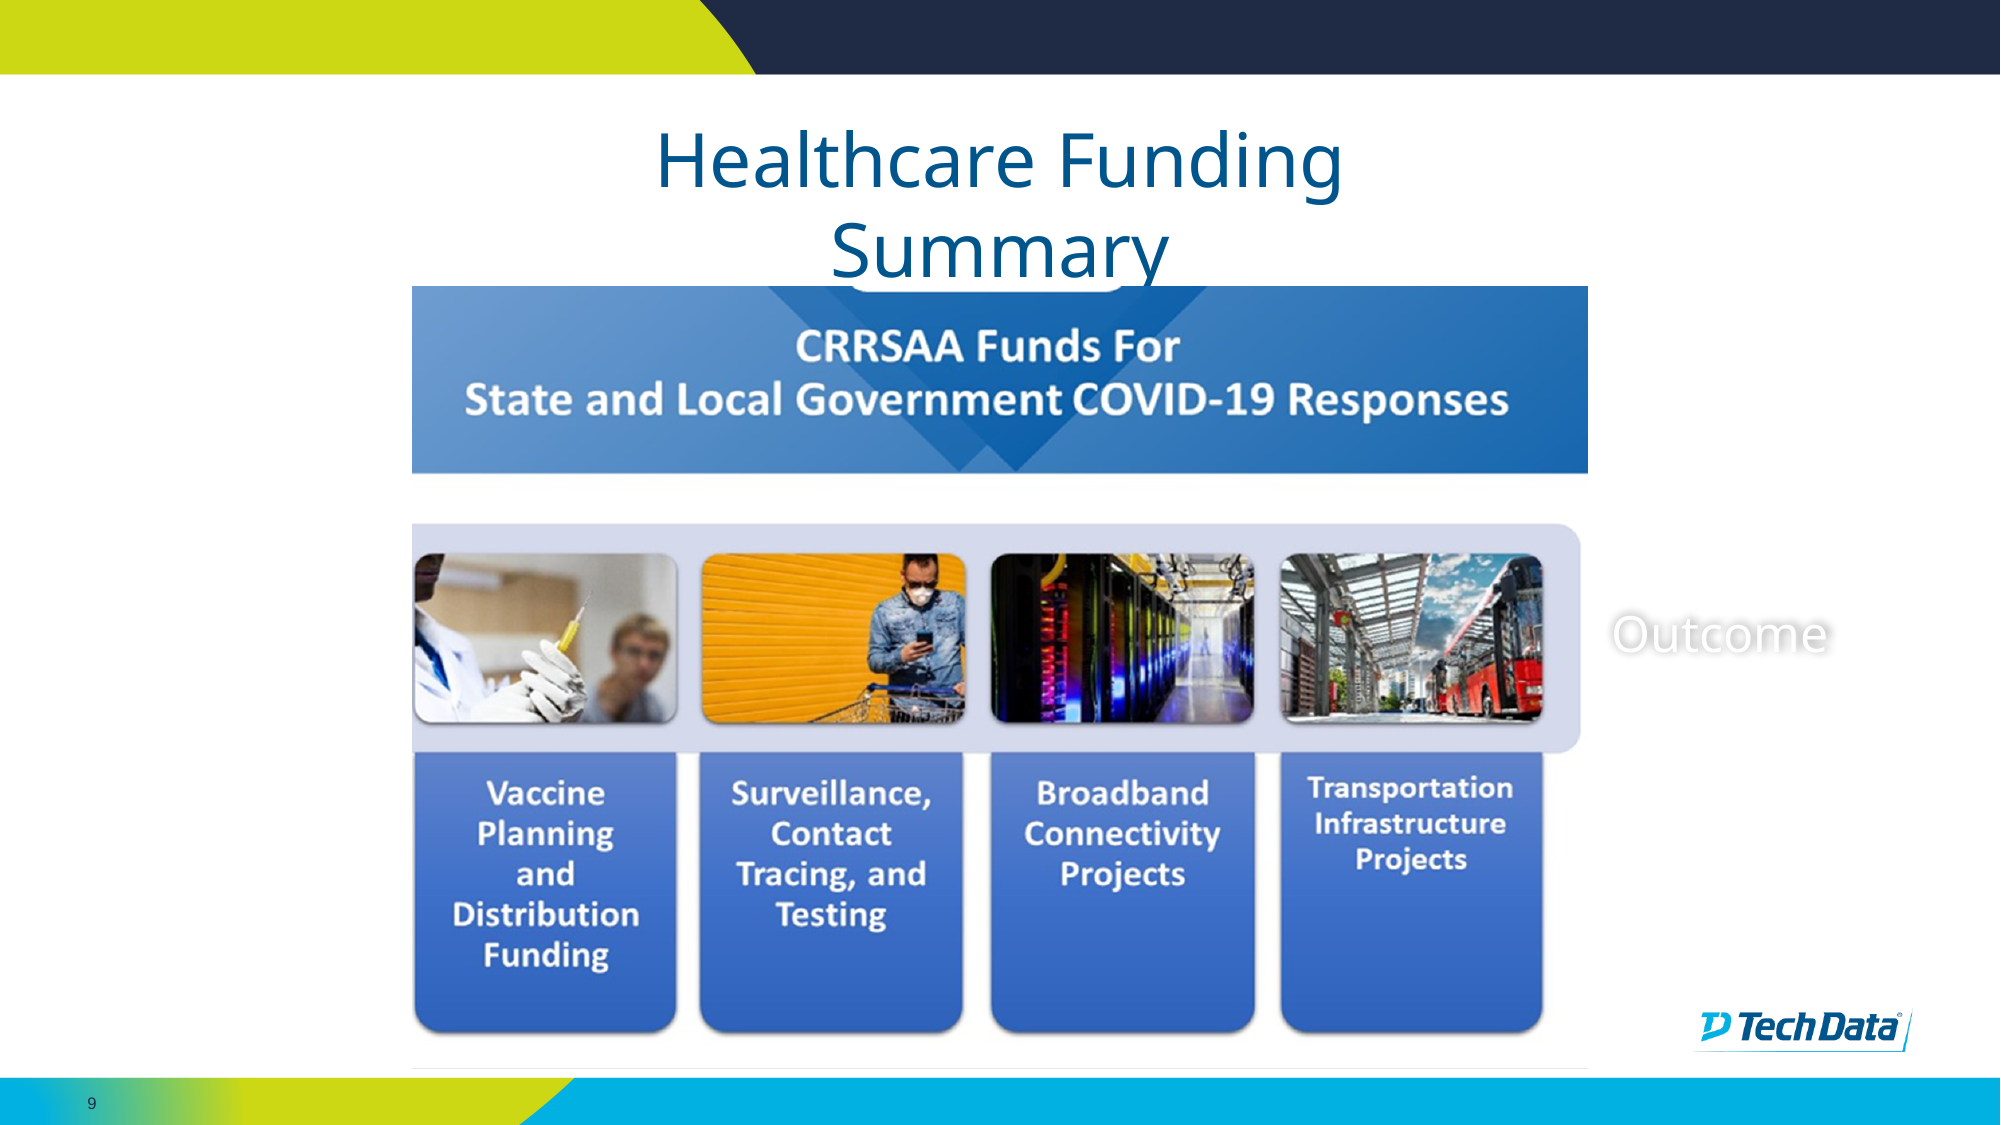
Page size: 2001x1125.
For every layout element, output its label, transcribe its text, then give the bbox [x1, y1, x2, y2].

text_box Outcome [1596, 587, 2000, 678]
text_box Healthcare Funding Summary [493, 104, 1507, 284]
picture [0, 0, 2000, 1125]
